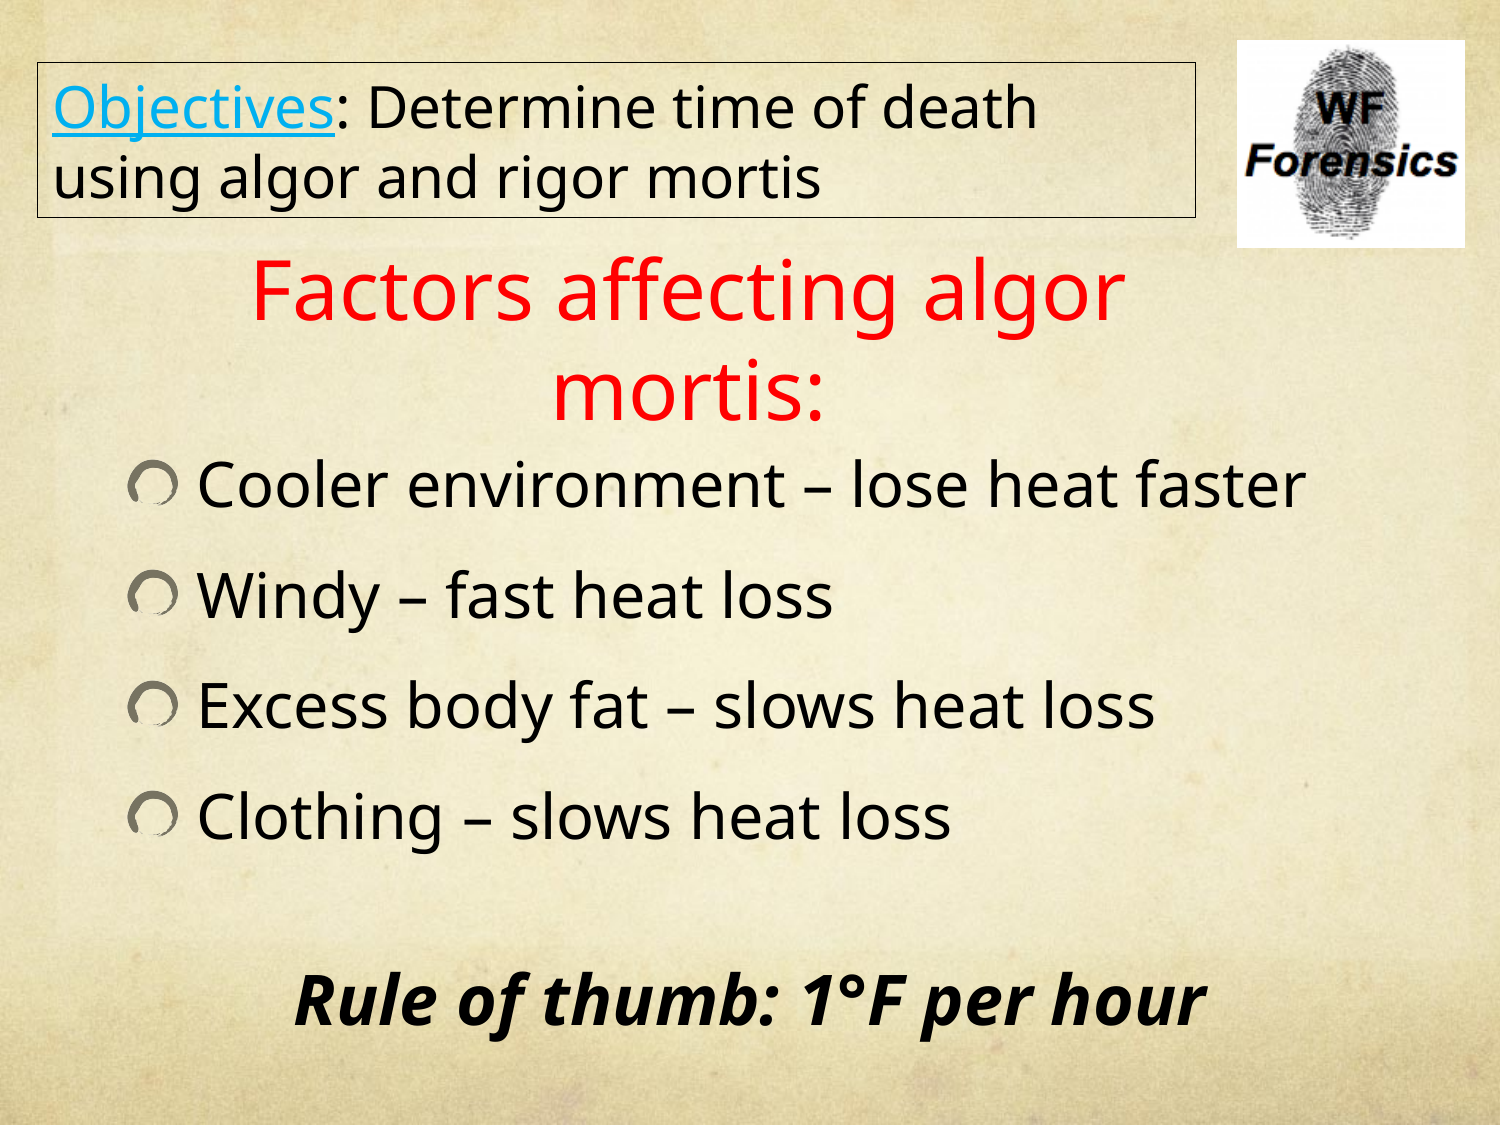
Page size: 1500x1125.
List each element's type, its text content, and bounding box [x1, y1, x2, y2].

list Cooler environment – lose heat faster Windy – fast heat loss Excess body fat – slows heat loss Clothing – slows heat loss Rule of thumb: 1°F per hour [112, 437, 1388, 1050]
text_box Objectives: Determine time of death using algor and rigor mortis [37, 62, 1196, 218]
picture [0, 0, 1500, 1125]
title Factors affecting algor mortis: [88, 266, 1289, 409]
